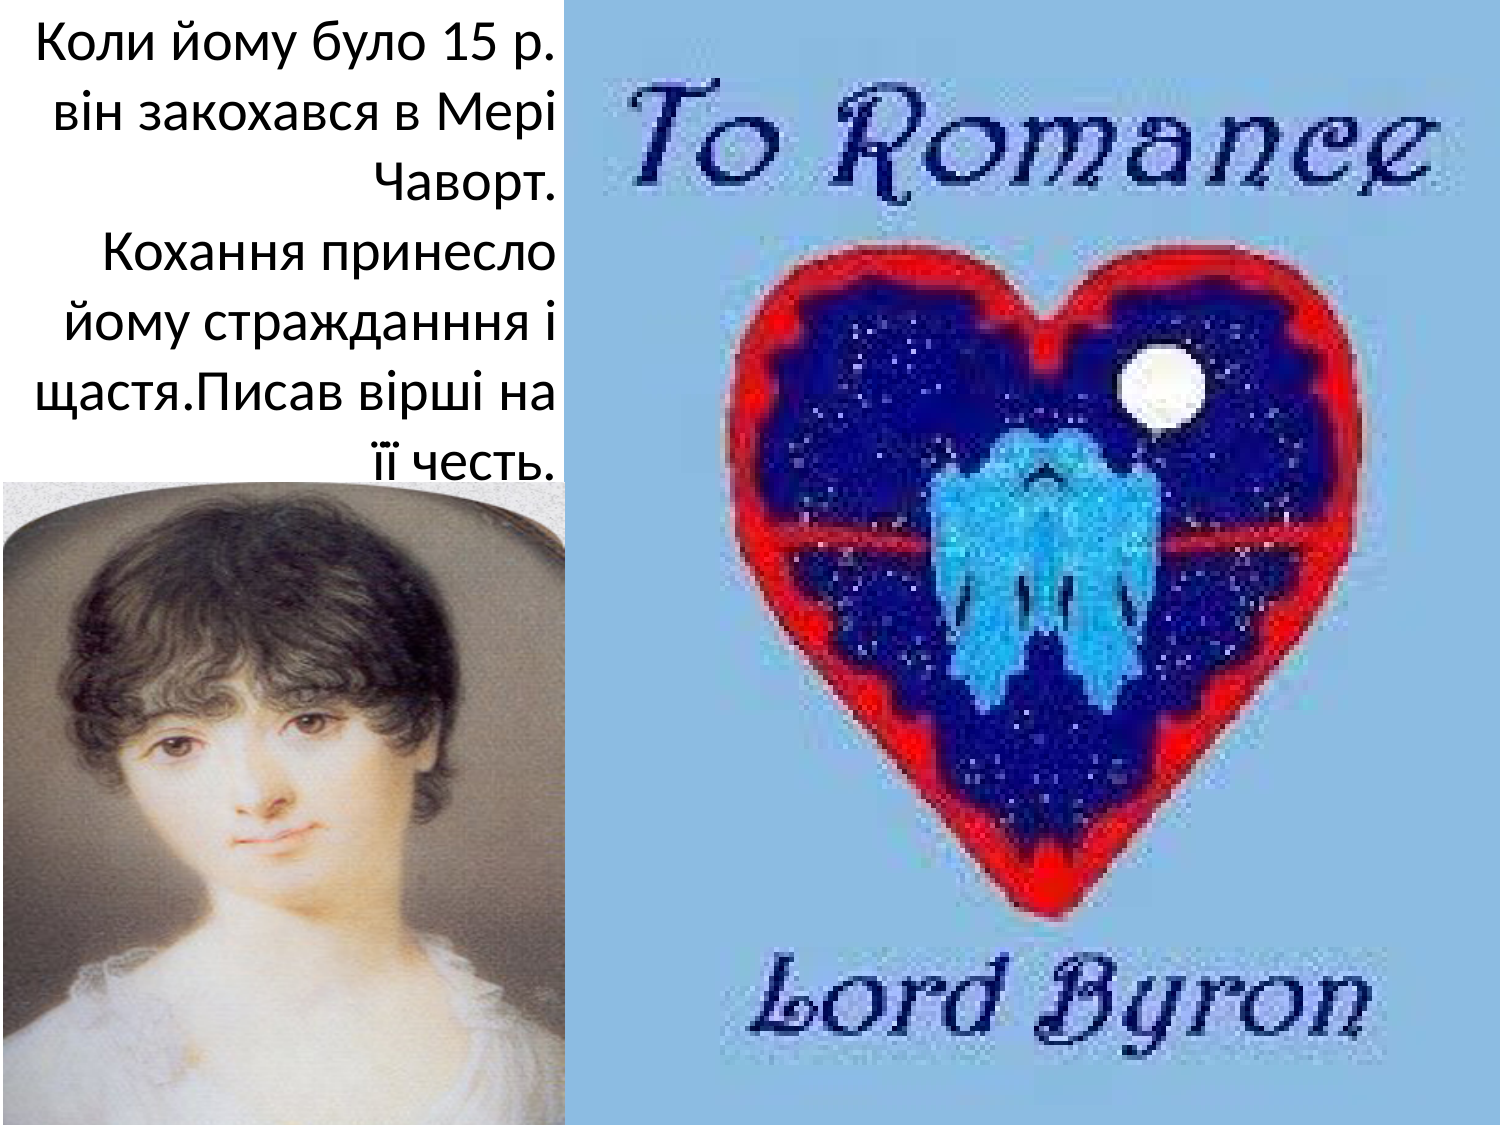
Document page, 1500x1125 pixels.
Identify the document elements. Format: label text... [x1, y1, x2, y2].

title Коли йому було 15 р. він закохався в Мері Чаворт. Кохання принесло йому стражданння і щастя.Писав вірші на її честь. [0, 0, 562, 484]
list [564, 0, 1500, 1125]
picture [3, 482, 566, 1125]
